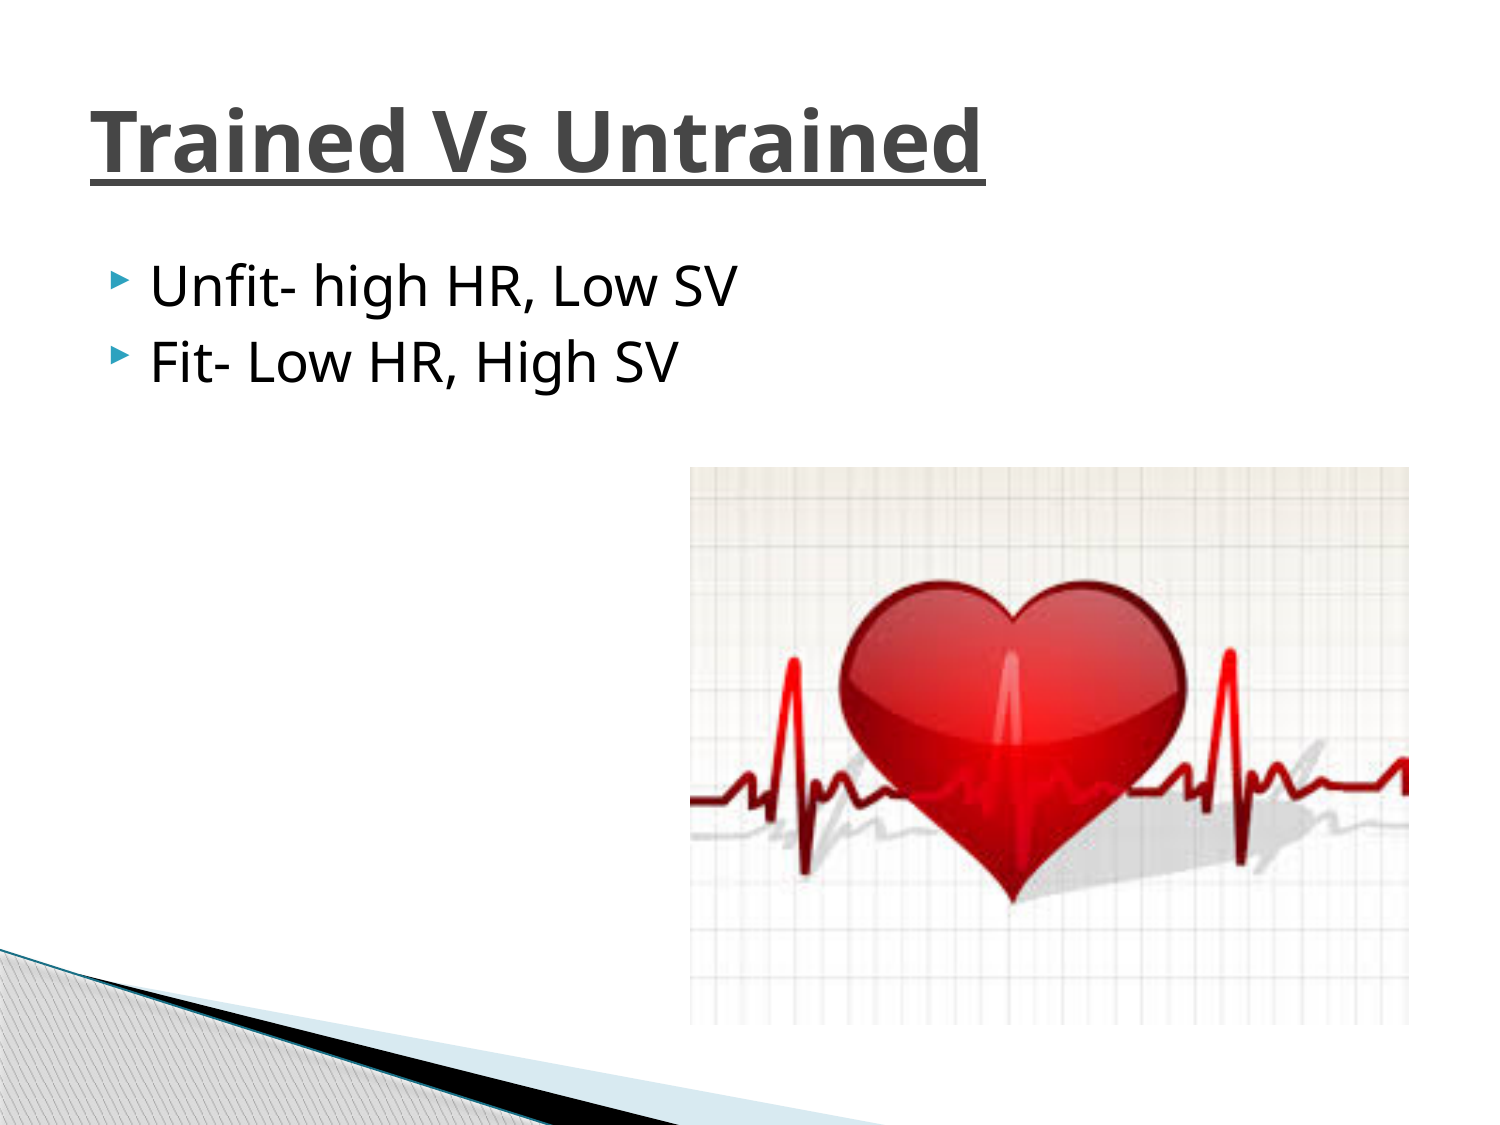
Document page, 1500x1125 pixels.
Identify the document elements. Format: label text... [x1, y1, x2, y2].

picture [690, 467, 1409, 1026]
list Unfit- high HR, Low SV Fit- Low HR, High SV [75, 243, 1425, 986]
title Trained Vs Untrained [75, 45, 1425, 233]
